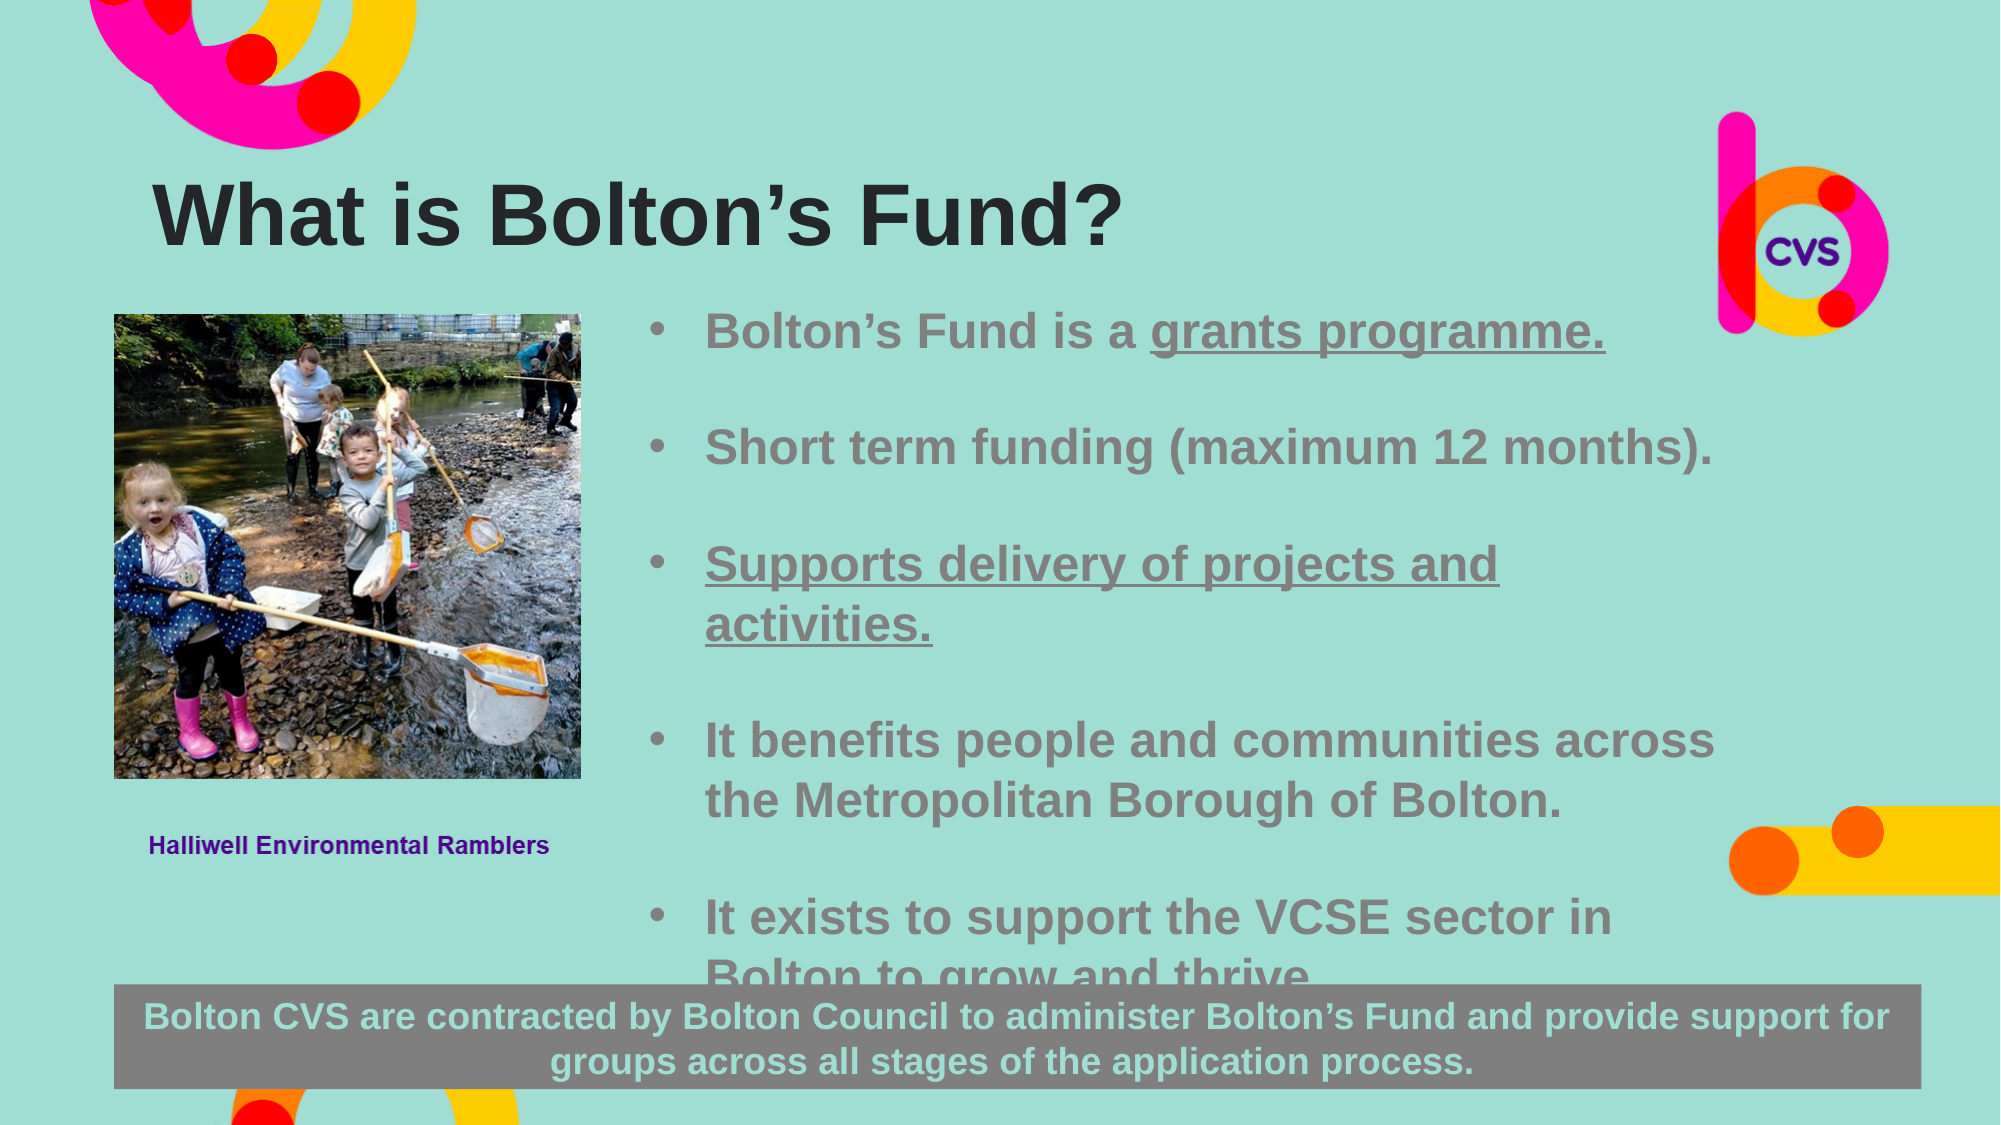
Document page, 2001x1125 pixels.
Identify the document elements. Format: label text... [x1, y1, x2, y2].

list Bolton’s Fund is a grants programme. Short term funding (maximum 12 months). Supports delivery of projects and activities. It benefits people and communities across the Metropolitan Borough of Bolton. It exists to support the VCSE sector in Bolton to grow and thrive. [633, 290, 1757, 894]
picture [0, 0, 2001, 1125]
text_box Bolton CVS are contracted by Bolton Council to administer Bolton’s Fund and provide support for groups across all stages of the application process. [114, 984, 1922, 1090]
picture [143, 0, 268, 46]
list What is Bolton’s Fund? [137, 149, 1663, 278]
